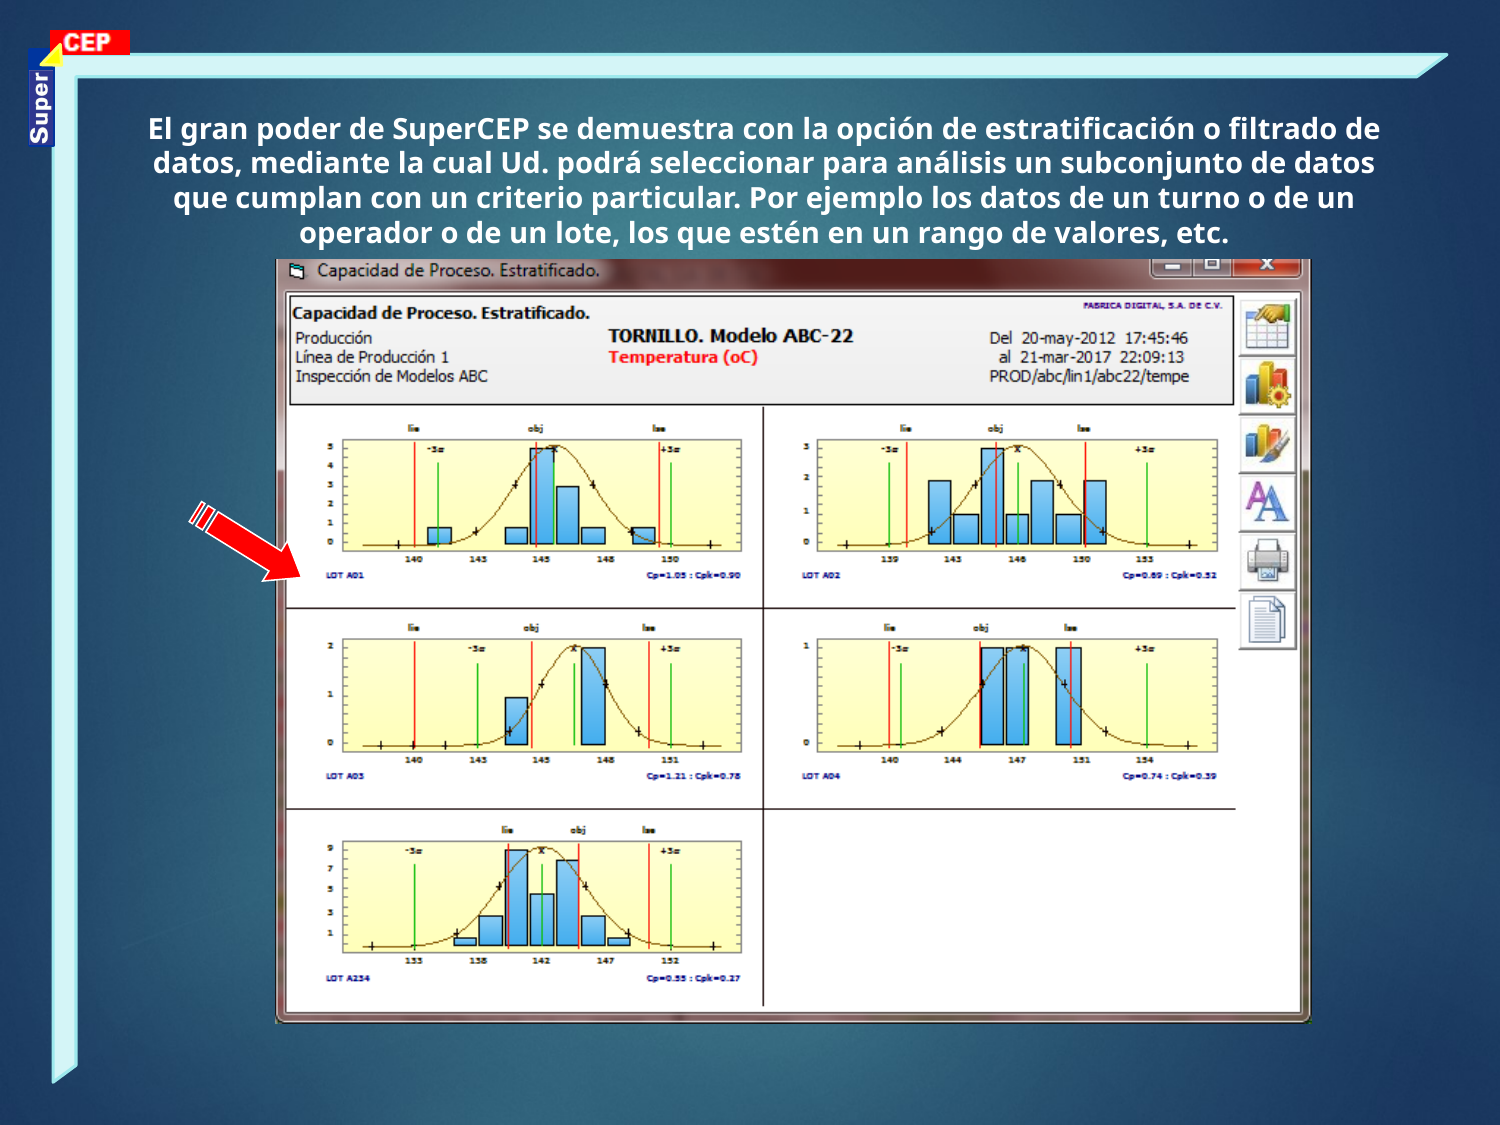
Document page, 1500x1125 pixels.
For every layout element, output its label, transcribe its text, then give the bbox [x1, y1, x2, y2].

text_box [51, 155, 78, 1084]
picture [0, 0, 1500, 1125]
text_box [205, 511, 269, 582]
text_box [195, 505, 215, 530]
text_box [29, 30, 130, 146]
text_box El gran poder de SuperCEP se demuestra con la opción de estratificación o filtrado de datos, mediante la cual Ud. podrá seleccionar para análisis un subconjunto de datos que cumplan con un criterio particular. Por ejemplo los datos de un turno o de un operador o de un lote, los que estén en un rango de valores, etc. [129, 102, 1400, 258]
text_box [135, 52, 1449, 79]
text_box [189, 501, 205, 524]
